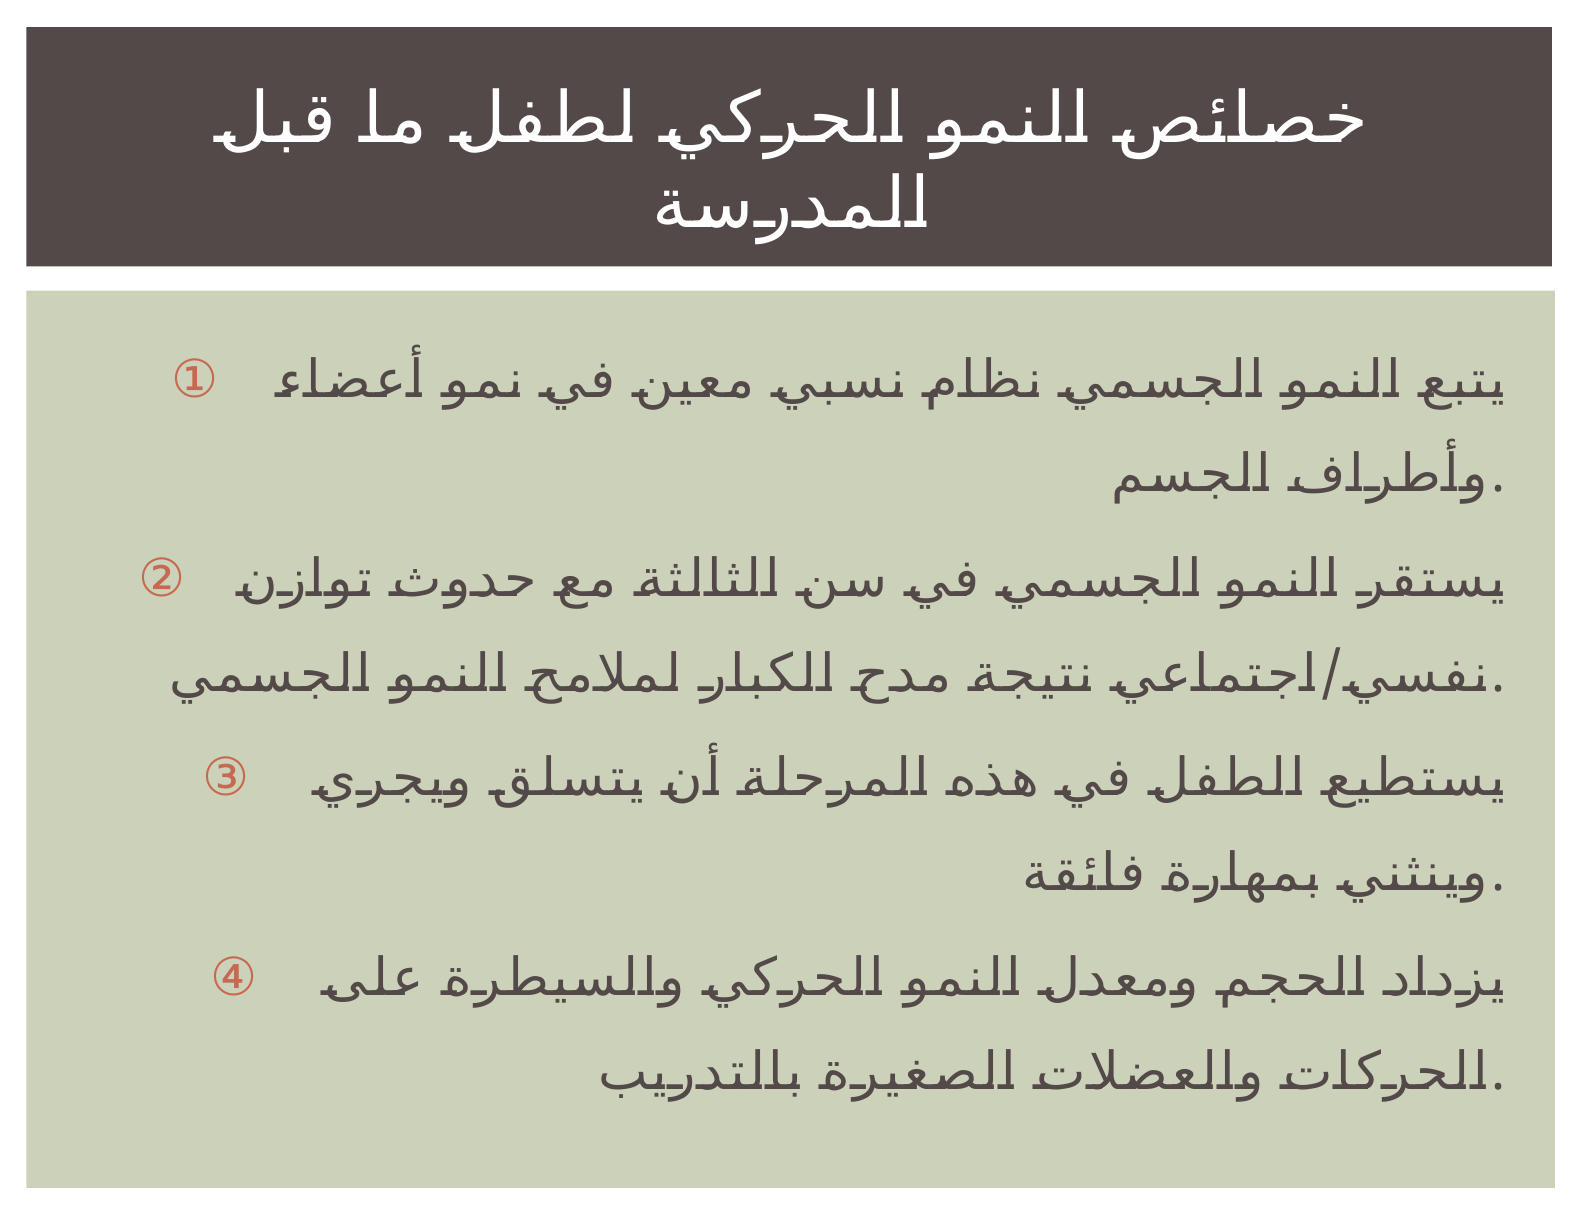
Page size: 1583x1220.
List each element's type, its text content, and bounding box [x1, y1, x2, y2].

list يتبع النمو الجسمي نظام نسبي معين في نمو أعضاء وأطراف الجسم. يستقر النمو الجسمي في سن الثالثة مع حدوث توازن نفسي/اجتماعي نتيجة مدح الكبار لملامح النمو الجسمي. يستطيع الطفل في هذه المرحلة أن يتسلق ويجري وينثني بمهارة فائقة. يزداد الحجم ومعدل النمو الحركي والسيطرة على الحركات والعضلات الصغيرة بالتدريب. [65, 305, 1522, 1155]
title خصائص النمو الحركي لطفل ما قبل المدرسة [65, 63, 1517, 251]
